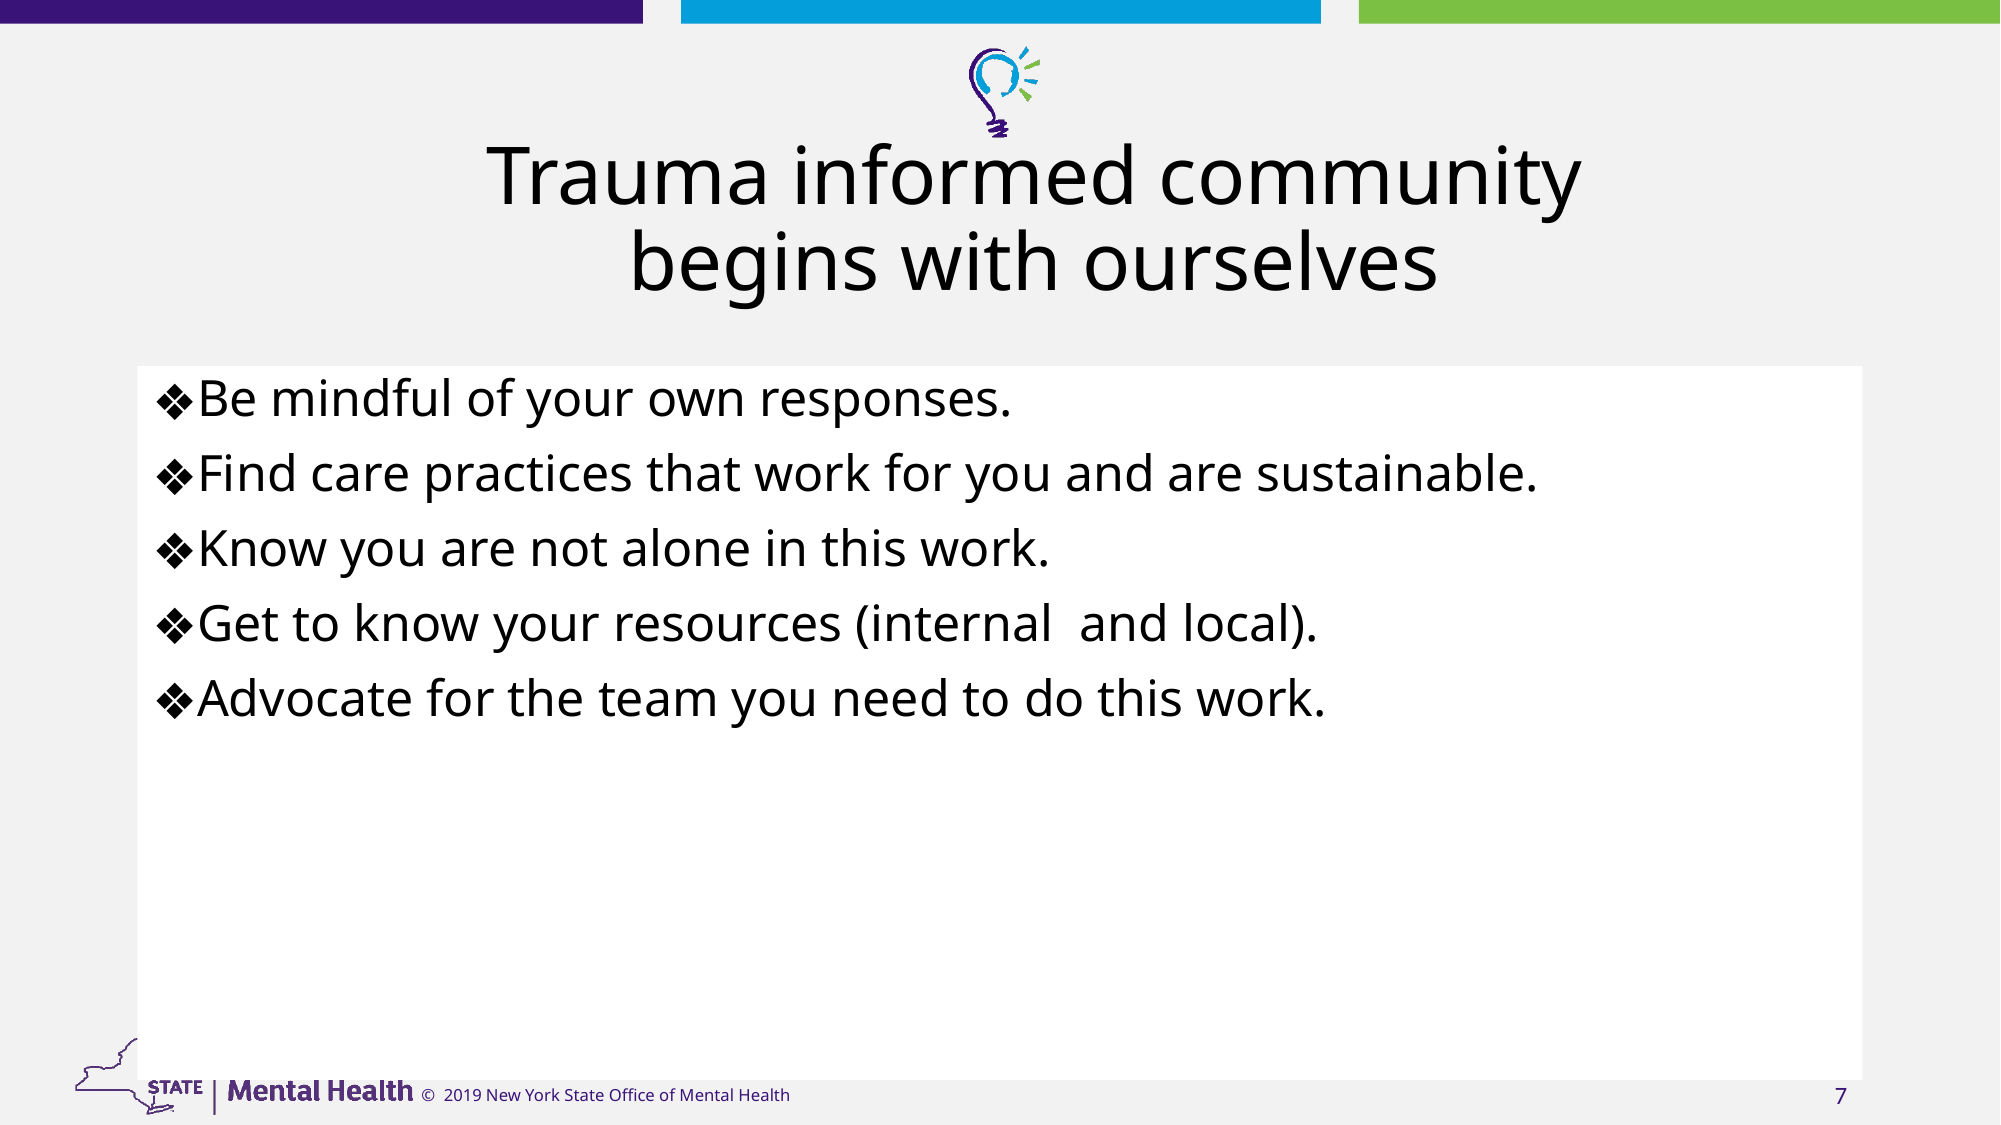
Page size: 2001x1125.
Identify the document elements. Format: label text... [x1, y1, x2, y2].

picture [71, 1032, 417, 1119]
list Be mindful of your own responses. Find care practices that work for you and are sustainable. Know you are not alone in this work. Get to know your resources (internal and local). Advocate for the team you need to do this work. [137, 366, 1863, 1080]
picture [949, 26, 1051, 128]
title Trauma informed community begins with ourselves [237, 128, 1832, 316]
